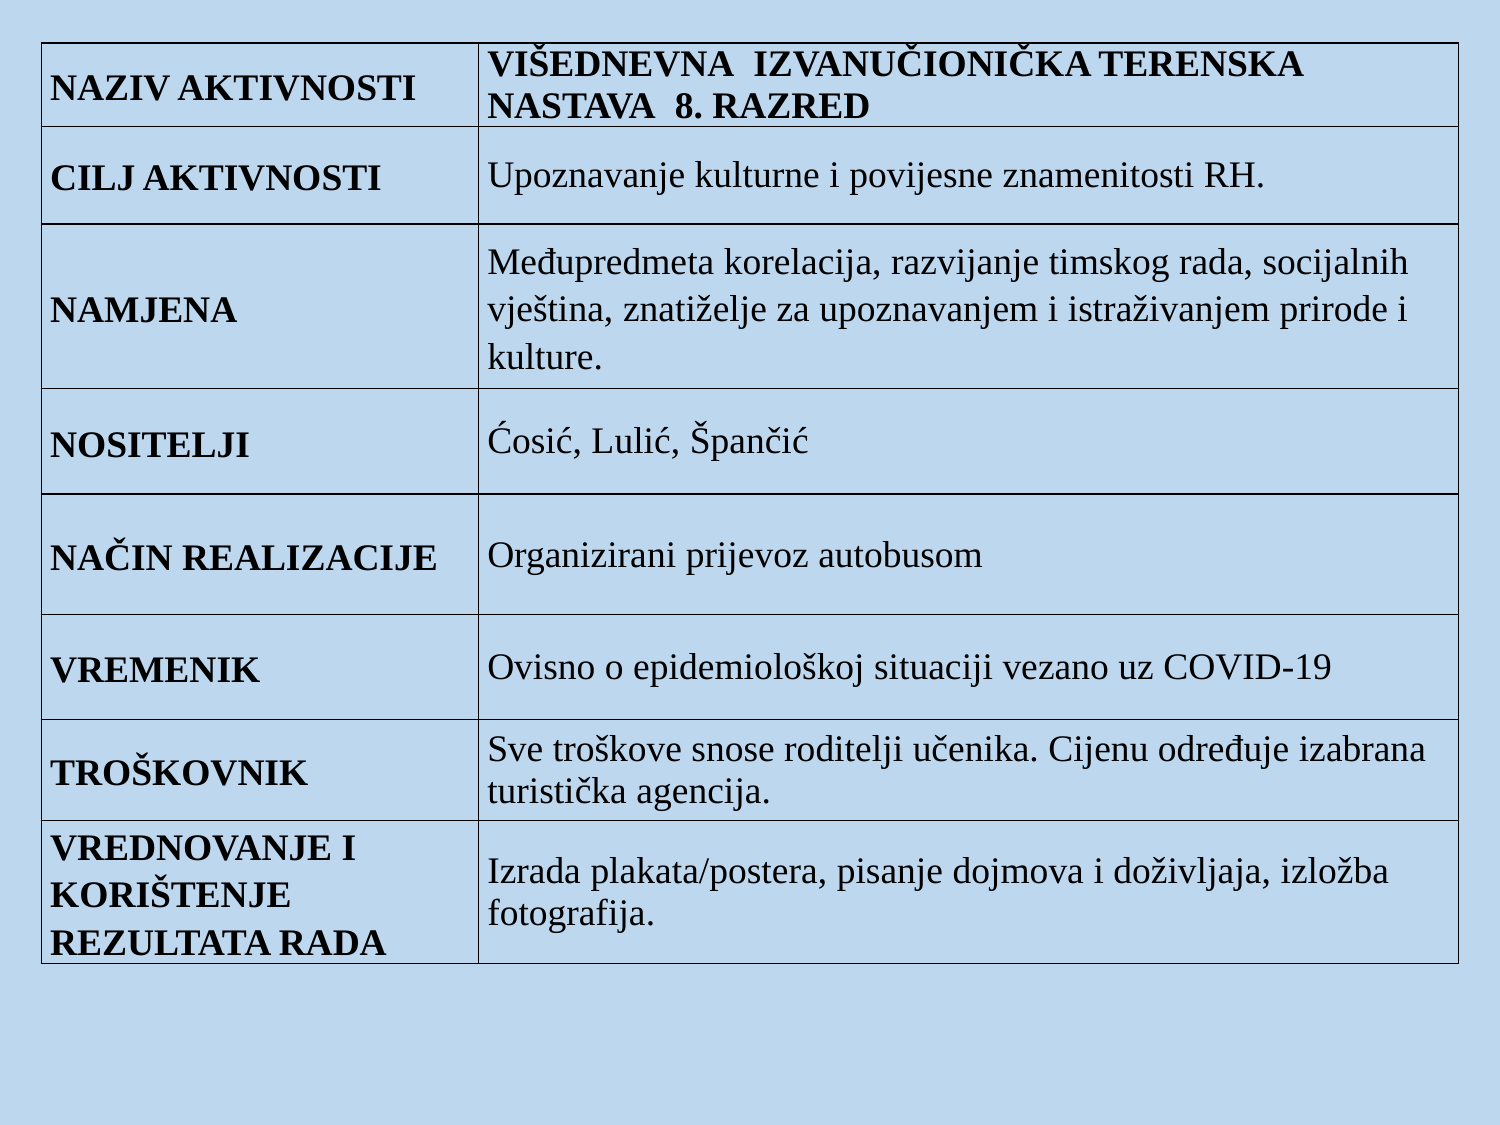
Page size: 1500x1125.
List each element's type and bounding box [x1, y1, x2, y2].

table_cell [42, 615, 478, 719]
table_cell [479, 127, 1458, 223]
table_header [42, 44, 478, 126]
table_cell [479, 720, 1458, 820]
table_cell [42, 821, 478, 963]
table_cell [42, 720, 478, 820]
table_cell [479, 821, 1458, 963]
table_cell [42, 389, 478, 493]
table_cell [479, 389, 1458, 493]
table_cell [42, 495, 478, 614]
table_header [479, 44, 1458, 126]
table_cell [479, 495, 1458, 614]
table_cell [42, 225, 478, 388]
table_cell [479, 615, 1458, 719]
table_cell [479, 225, 1458, 388]
table_cell [42, 127, 478, 223]
